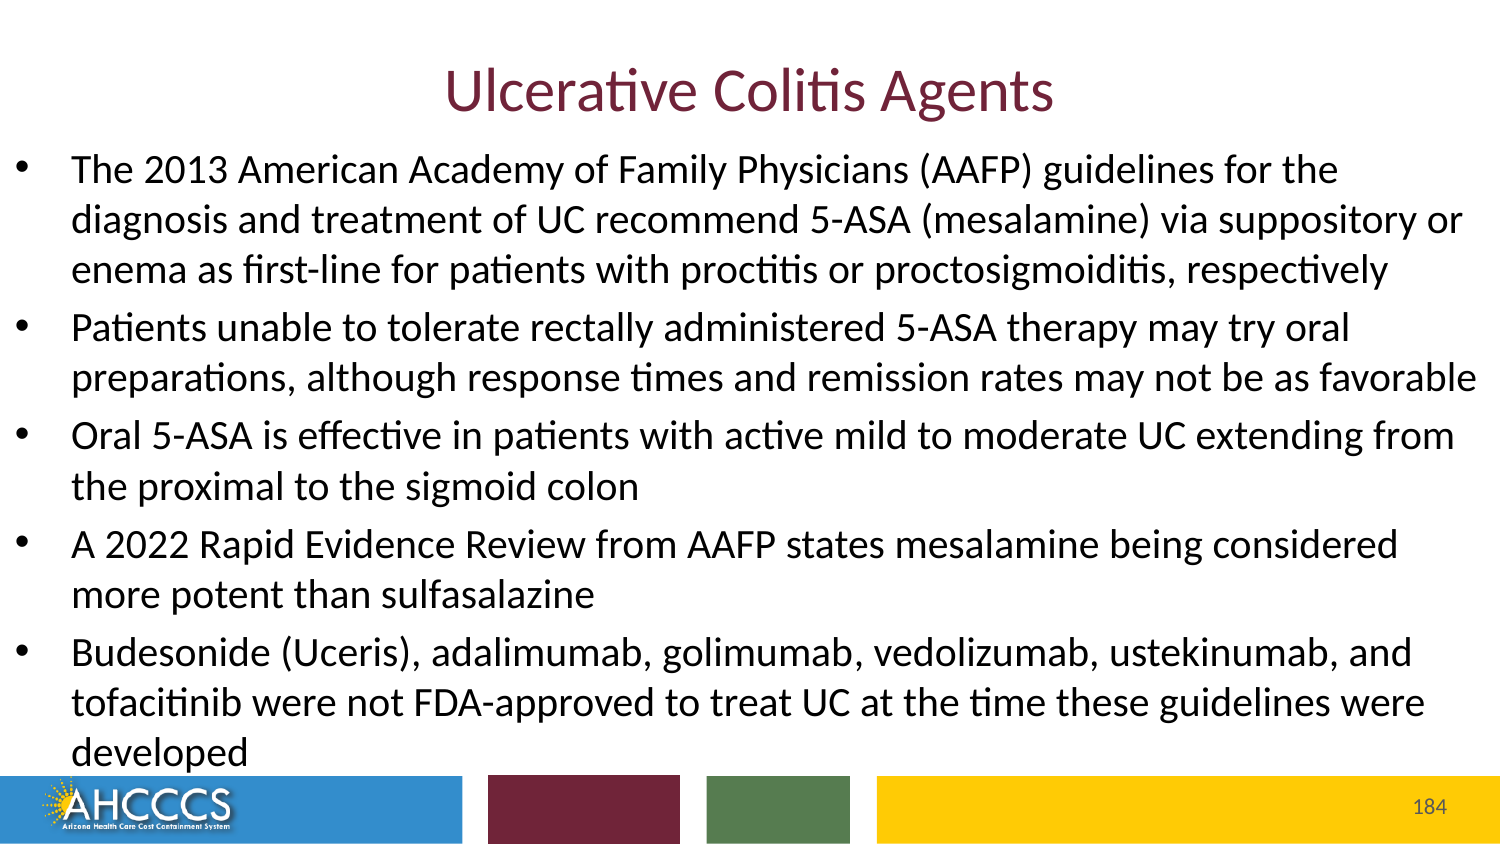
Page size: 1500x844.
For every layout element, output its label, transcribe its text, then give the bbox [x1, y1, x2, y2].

title Ulcerative Colitis Agents [75, 22, 1425, 134]
picture [42, 786, 230, 830]
list The 2013 American Academy of Family Physicians (AAFP) guidelines for the diagnosis and treatment of UC recommend 5-ASA (mesalamine) via suppository or enema as first-line for patients with proctitis or proctosigmoiditis, respectively Patients unable to tolerate rectally administered 5-ASA therapy may try oral preparations, although response times and remission rates may not be as favorable Oral 5-ASA is effective in patients with active mild to moderate UC extending from the proximal to the sigmoid colon A 2022 Rapid Evidence Review from AAFP states mesalamine being considered more potent than sulfasalazine Budesonide (Uceris), adalimumab, golimumab, vedolizumab, ustekinumab, and tofacitinib were not FDA-approved to treat UC at the time these guidelines were developed [0, 134, 1500, 786]
